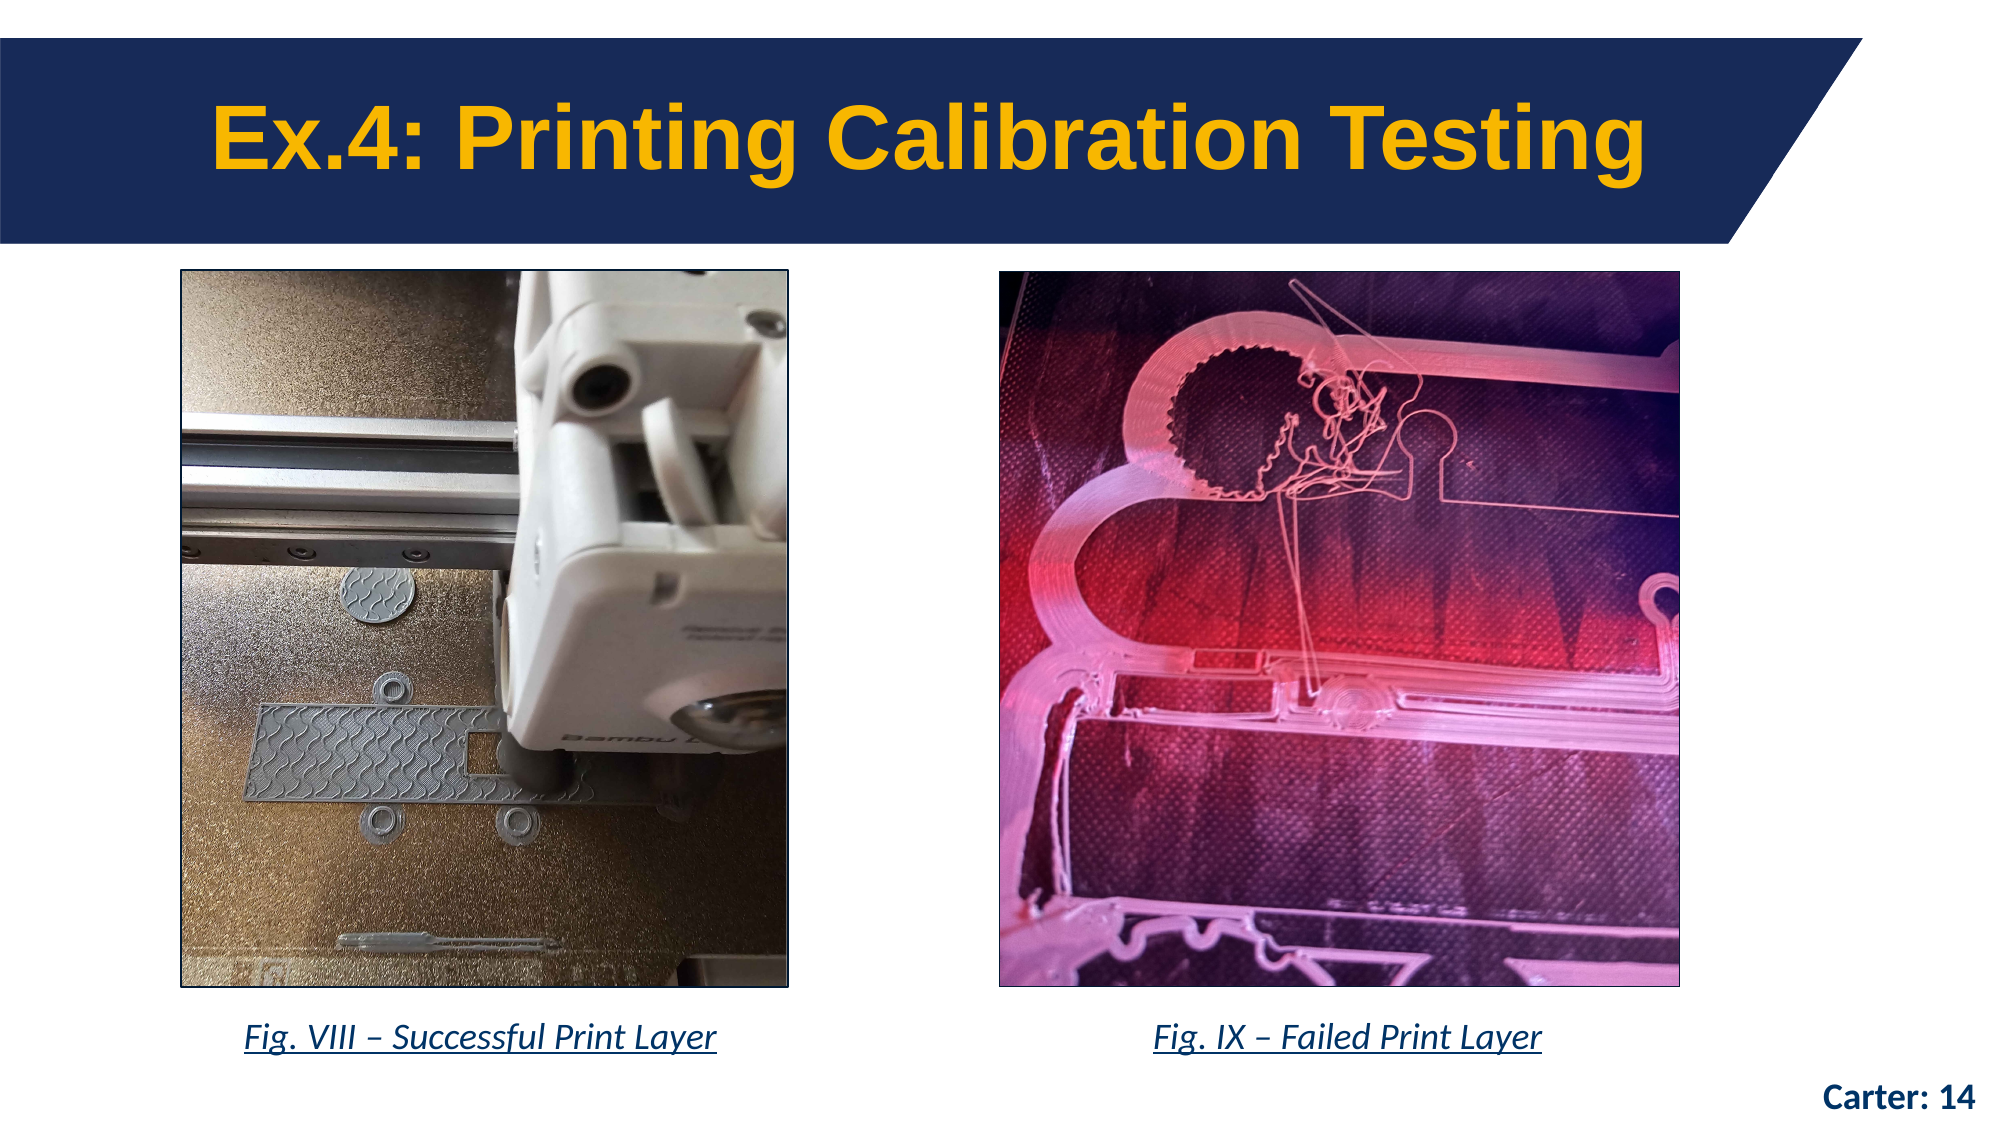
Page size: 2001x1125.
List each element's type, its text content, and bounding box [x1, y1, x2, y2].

picture [181, 270, 787, 987]
title Ex.4: Printing Calibration Testing [137, 59, 1724, 221]
text_box Fig. VIII – Successful Print Layer [228, 1004, 740, 1065]
picture [0, 38, 1863, 244]
text_box Fig. IX – Failed Print Layer [1138, 1004, 1574, 1065]
picture [999, 271, 1680, 987]
text_box Carter: 14 [1808, 1064, 2000, 1125]
